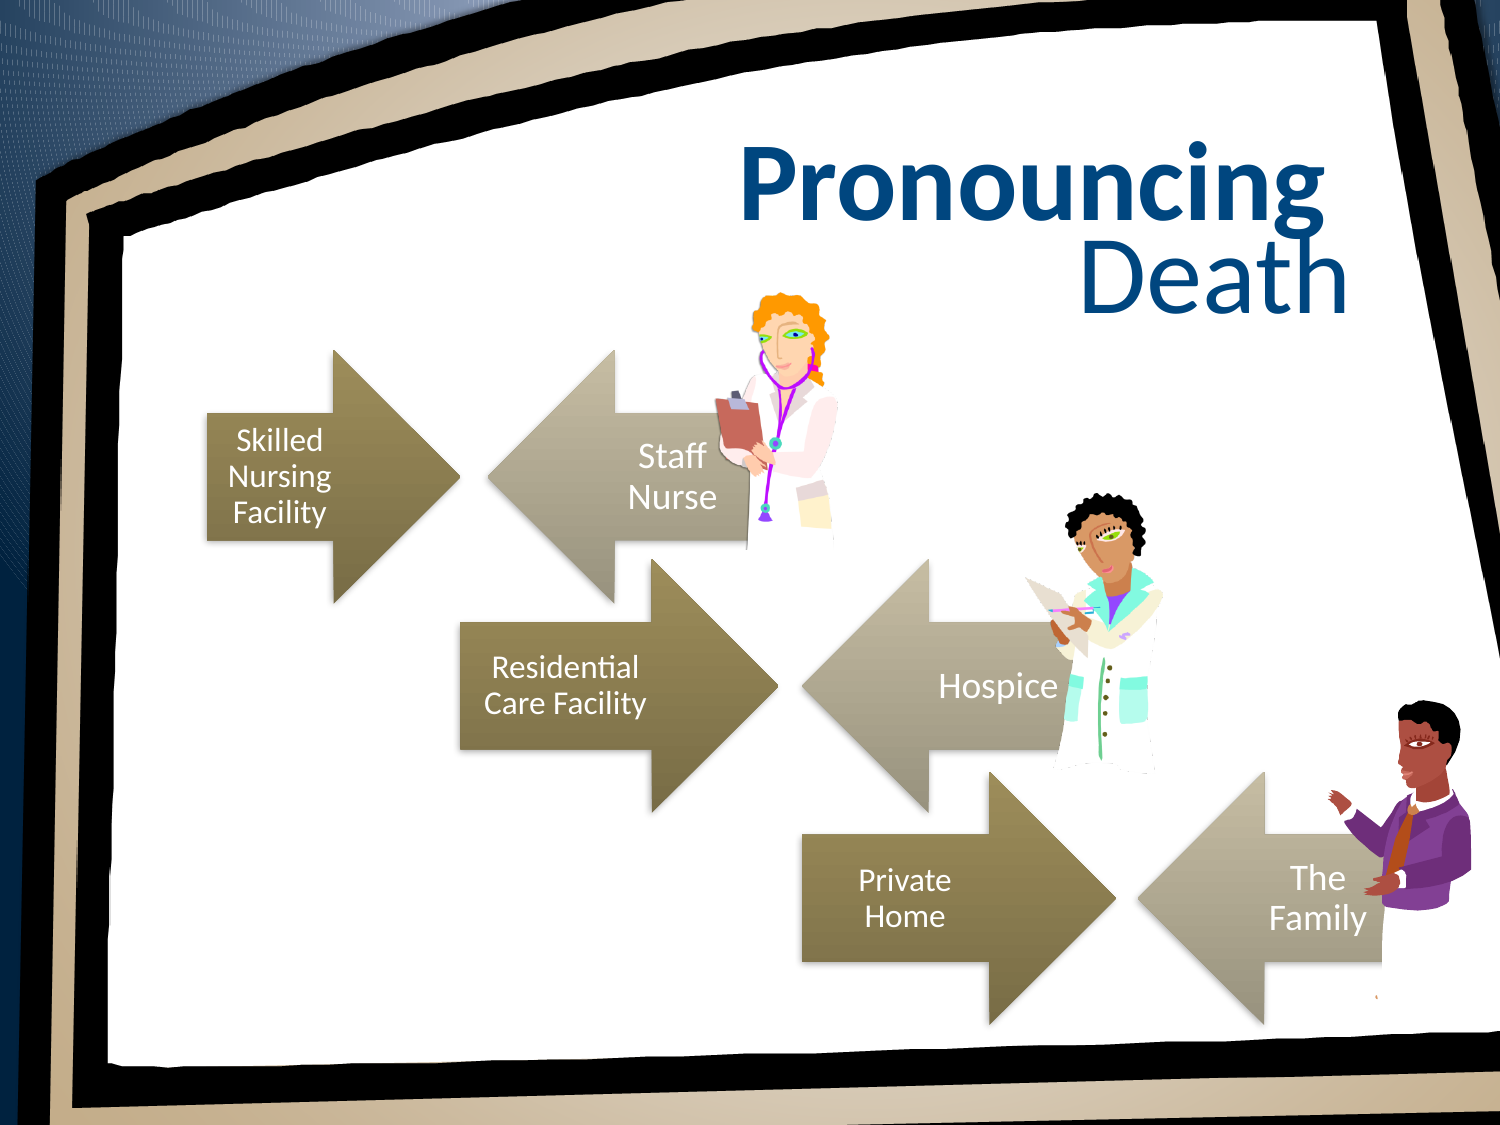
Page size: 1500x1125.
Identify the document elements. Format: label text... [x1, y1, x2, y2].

text_box Skilled Nursing Facility [207, 350, 461, 604]
title Pronouncing Death [150, 147, 1368, 338]
text_box Private Home [801, 771, 1117, 1026]
text_box Residential Care Facility [460, 559, 779, 813]
text_box Staff Nurse [487, 350, 707, 604]
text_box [1327, 700, 1472, 1016]
picture [12, 0, 1500, 1125]
text_box The Family [1137, 771, 1322, 1026]
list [712, 291, 838, 551]
text_box Hospice [801, 559, 1019, 813]
